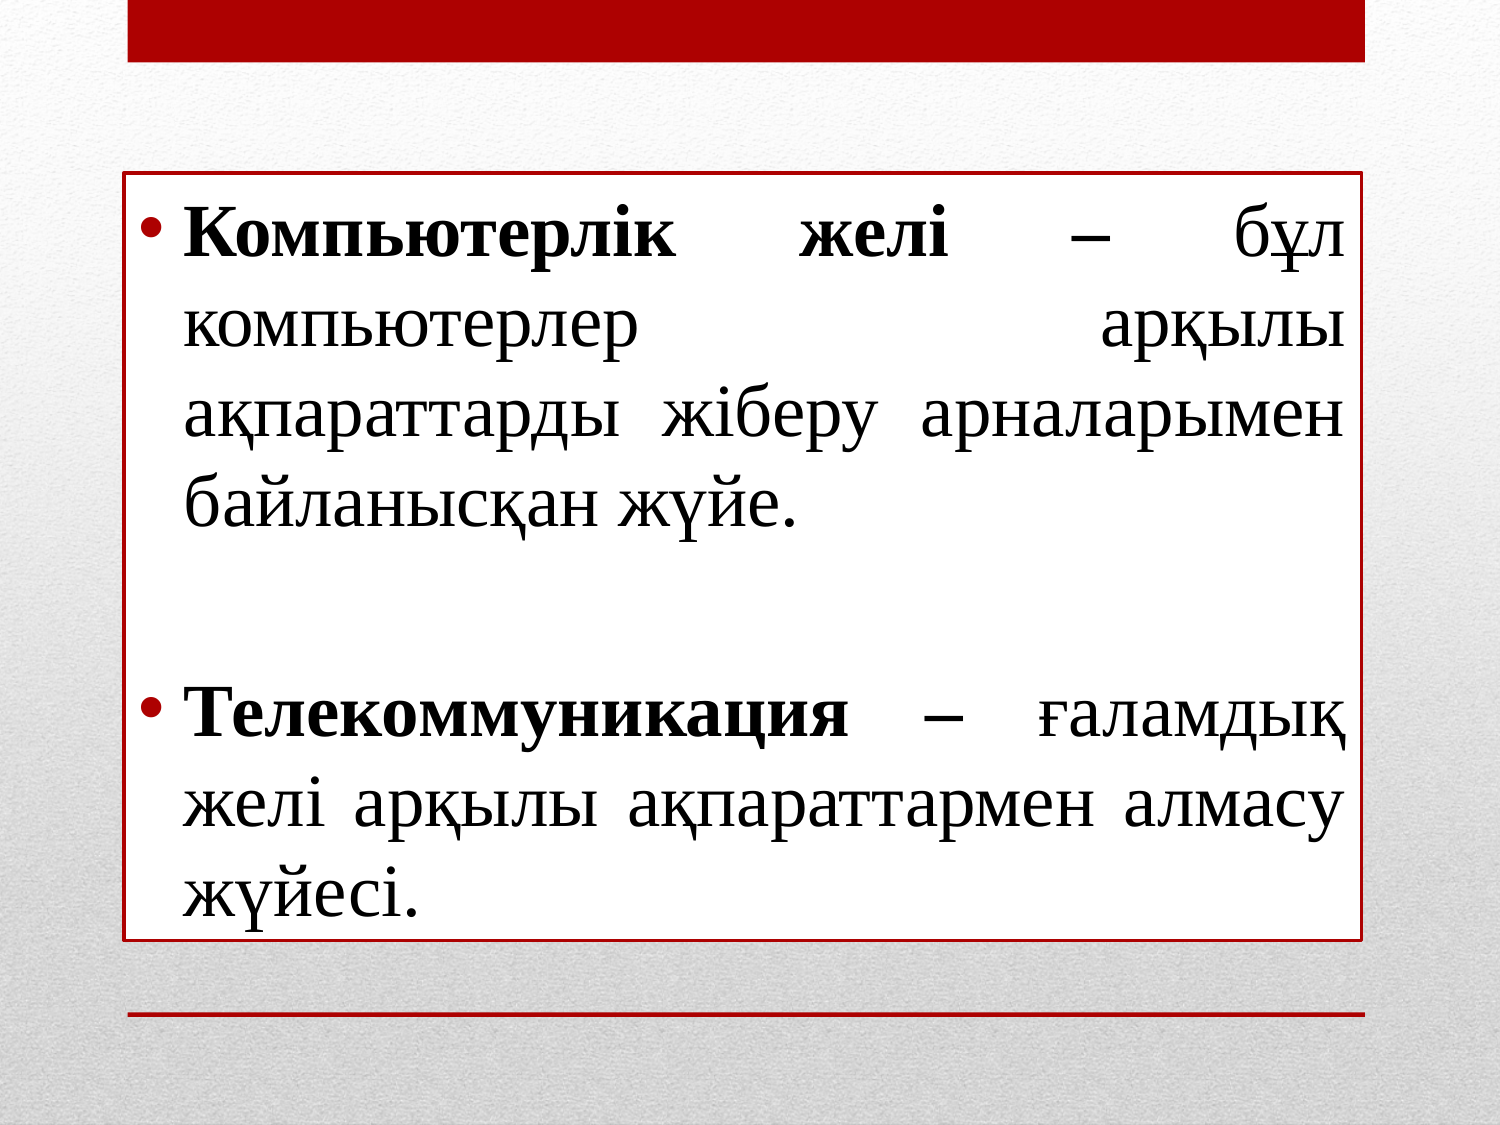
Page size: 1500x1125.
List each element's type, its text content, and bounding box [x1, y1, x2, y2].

list Компьютерлік желі – бұл компьютерлер арқылы ақпараттарды жіберу арналарымен байланысқан жүйе. Телекоммуникация – ғаламдық желі арқылы ақпараттармен алмасу жүйесі. [122, 171, 1363, 942]
